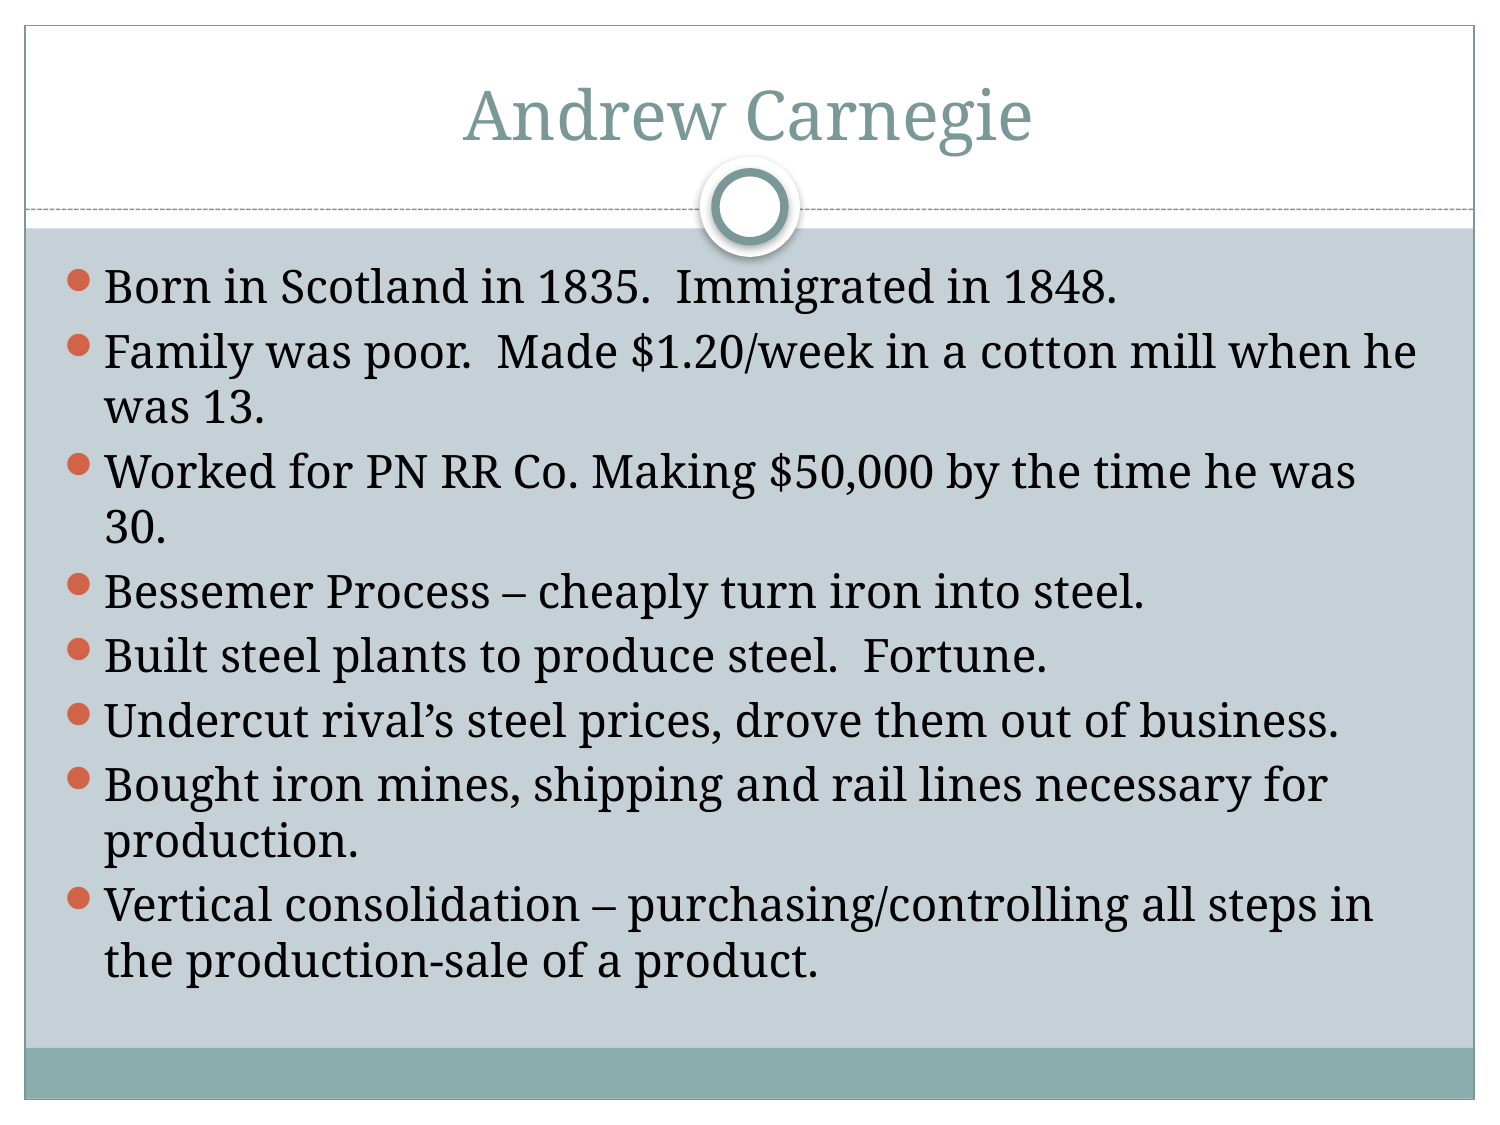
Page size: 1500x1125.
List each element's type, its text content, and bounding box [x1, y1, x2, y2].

list Born in Scotland in 1835. Immigrated in 1848. Family was poor. Made $1.20/week in a cotton mill when he was 13. Worked for PN RR Co. Making $50,000 by the time he was 30. Bessemer Process – cheaply turn iron into steel. Built steel plants to produce steel. Fortune. Undercut rival’s steel prices, drove them out of business. Bought iron mines, shipping and rail lines necessary for production. Vertical consolidation – purchasing/controlling all steps in the production-sale of a product. [49, 250, 1445, 1001]
title Andrew Carnegie [49, 37, 1450, 162]
